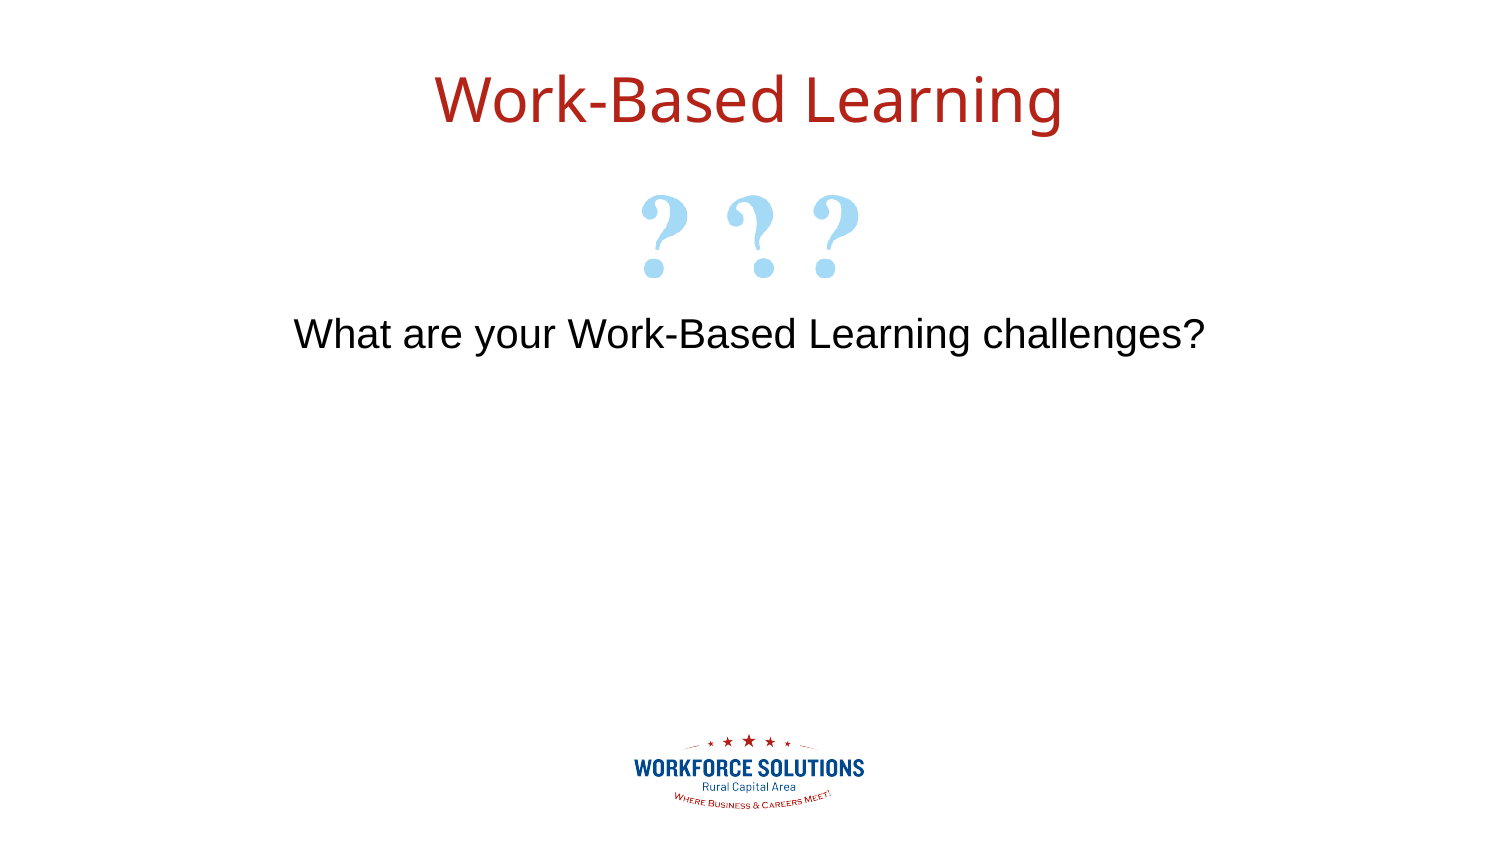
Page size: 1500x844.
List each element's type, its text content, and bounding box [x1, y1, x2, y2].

picture [634, 733, 865, 810]
picture [641, 195, 859, 278]
title Work-Based Learning [118, 65, 1382, 130]
text_box What are your Work-Based Learning challenges? [220, 299, 1280, 365]
